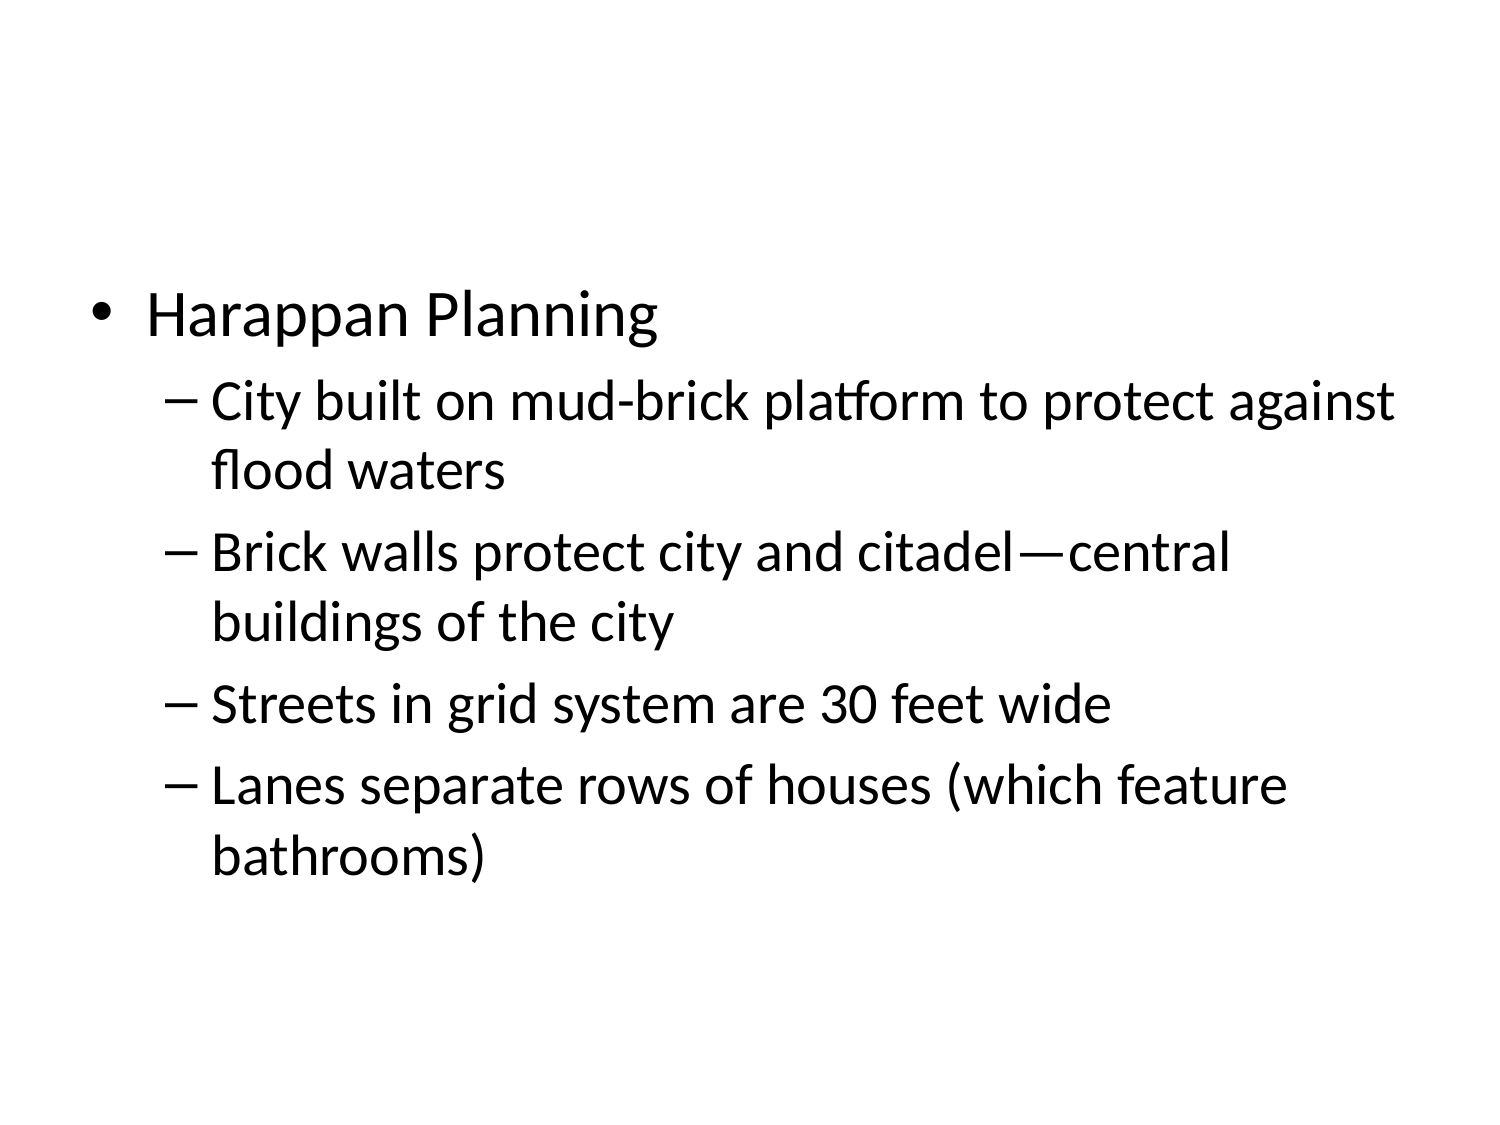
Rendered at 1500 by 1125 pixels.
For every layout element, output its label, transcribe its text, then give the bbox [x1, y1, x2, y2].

list Harappan Planning City built on mud-brick platform to protect against flood waters Brick walls protect city and citadel—central buildings of the city Streets in grid system are 30 feet wide Lanes separate rows of houses (which feature bathrooms) [75, 262, 1425, 1005]
